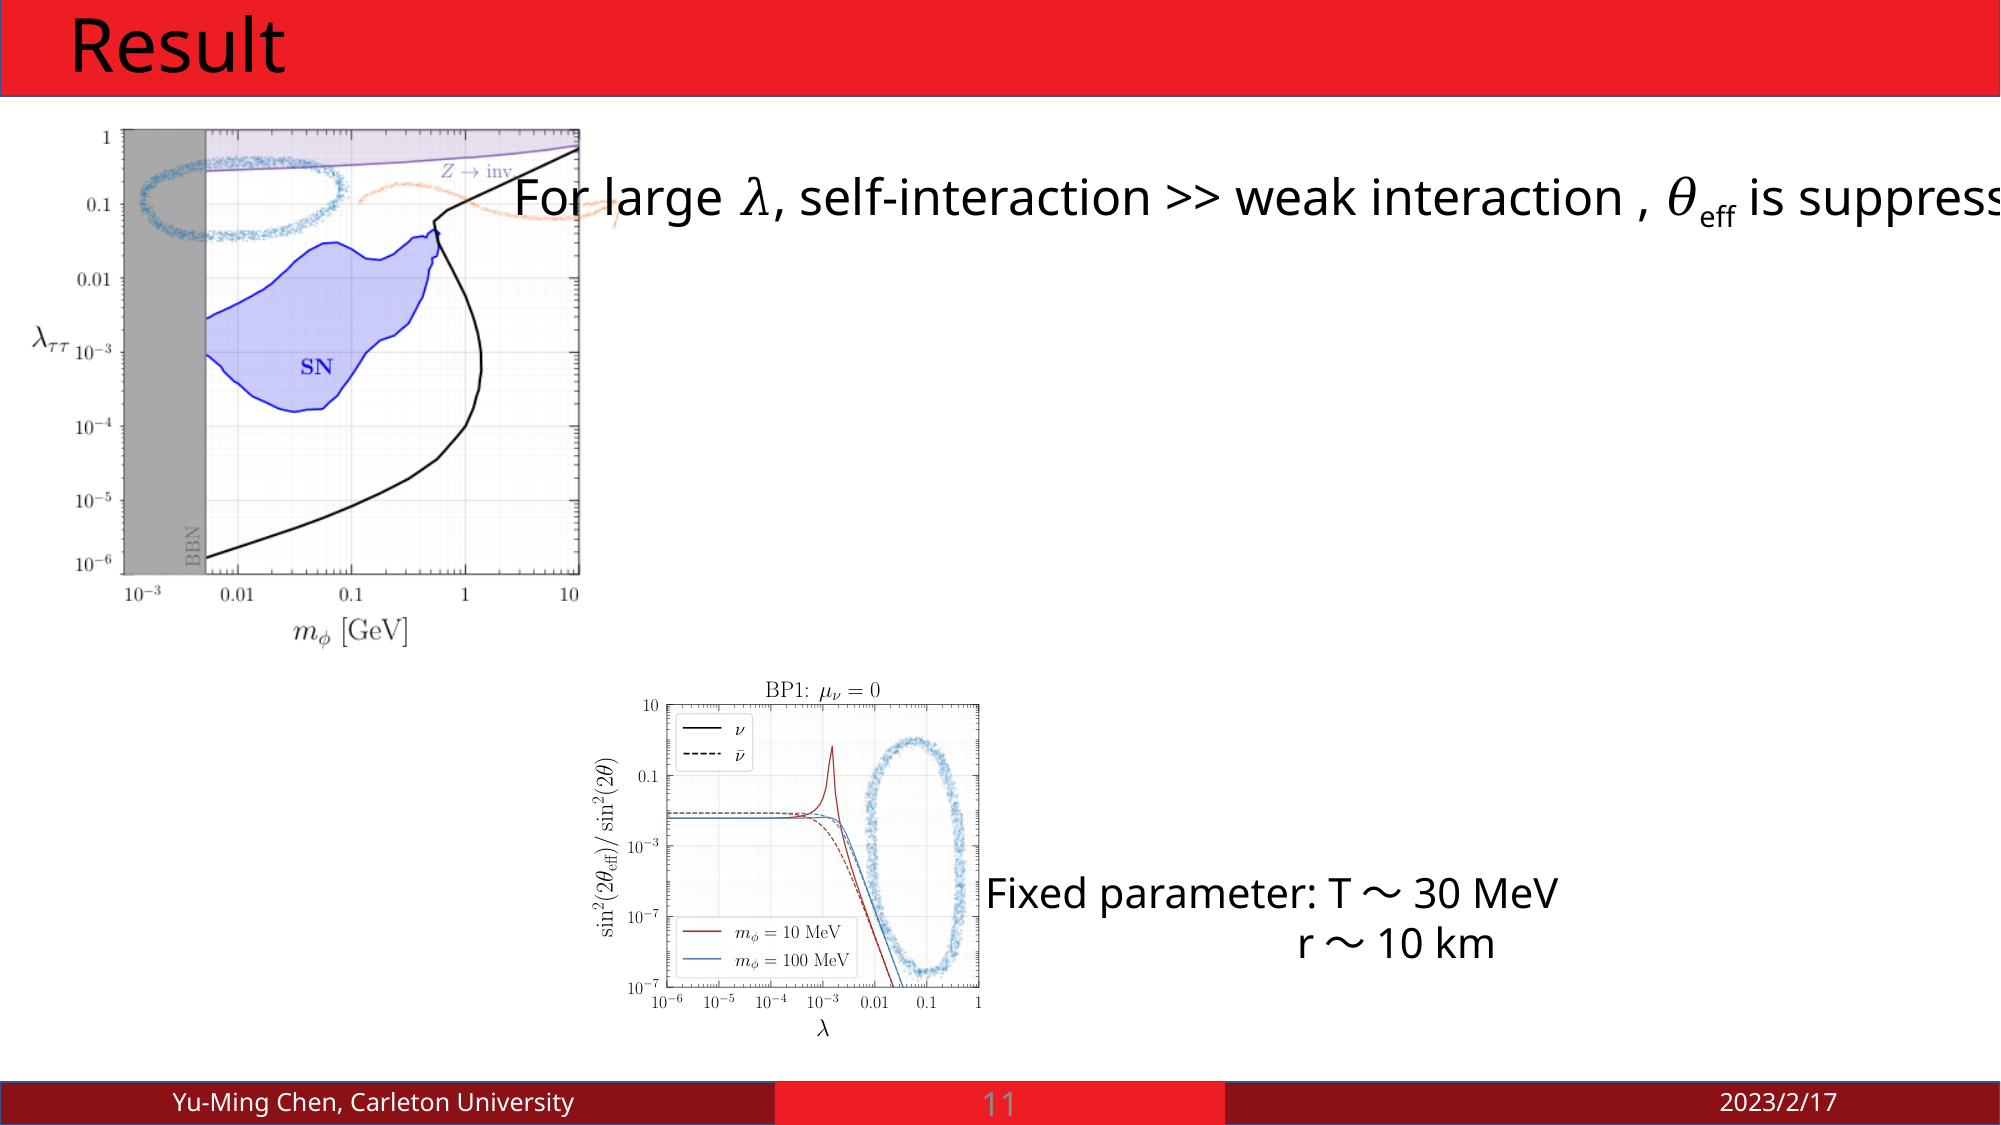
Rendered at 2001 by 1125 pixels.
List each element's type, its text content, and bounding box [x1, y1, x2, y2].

picture [13, 124, 991, 1064]
text_box For large 𝜆, self-interaction >> weak interaction , 𝜃eff is suppressed [583, 158, 2000, 242]
title Result [53, 0, 1779, 97]
slide_number 11 [774, 1081, 1225, 1125]
text_box Yu-Ming Chen, Carleton University [158, 1079, 590, 1124]
text_box Fixed parameter: T～30 MeV r～10 km [991, 859, 1574, 975]
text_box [354, 174, 627, 234]
